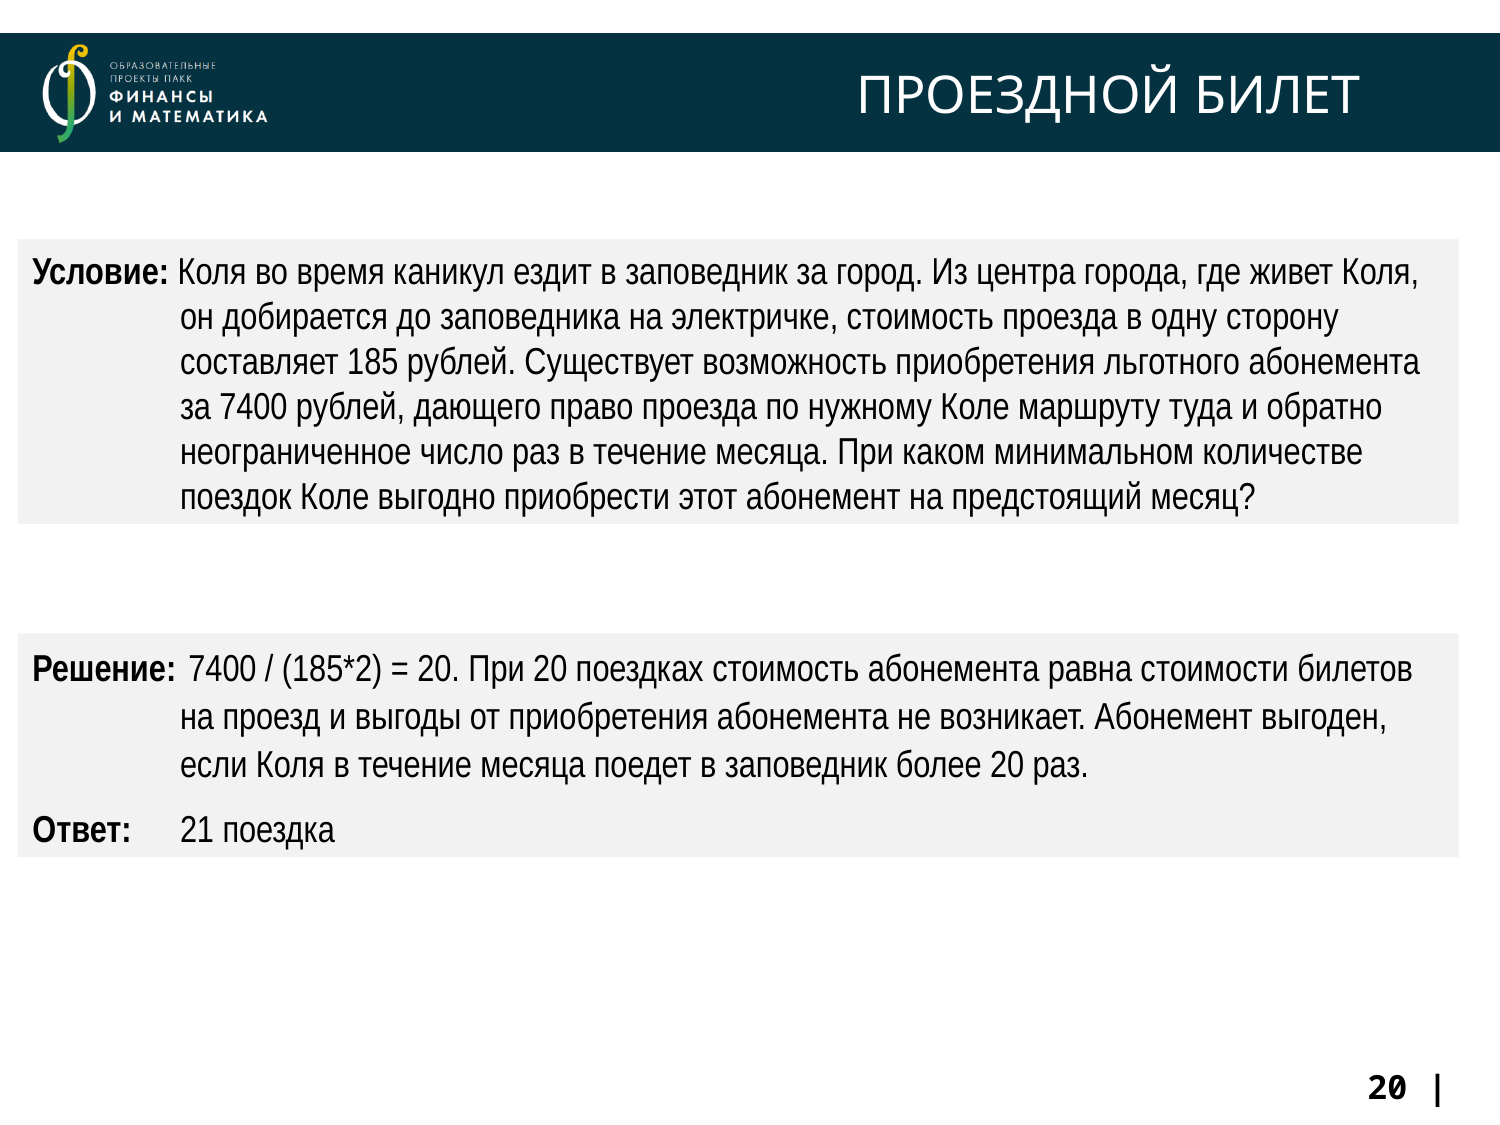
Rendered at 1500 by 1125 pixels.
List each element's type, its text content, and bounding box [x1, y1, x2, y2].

picture [175, 111, 181, 122]
picture [217, 111, 223, 122]
picture [128, 91, 138, 102]
picture [163, 111, 170, 122]
picture [43, 45, 96, 142]
picture [143, 91, 153, 102]
picture [133, 111, 145, 122]
picture [172, 91, 181, 102]
picture [110, 91, 122, 102]
title ПРОЕЗДНОЙ БИЛЕТ [230, 33, 1376, 152]
picture [186, 111, 199, 122]
picture [204, 111, 213, 122]
text_box Решение: 7400 / (185*2) = 20. При 20 поездках стоимость абонемента равна стоимости билетов на проезд и выгоды от приобретения абонемента не возникает. Абонемент выгоден, если Коля в течение месяца поедет в заповедник более 20 раз. Ответ: 21 поездка [17, 633, 1459, 858]
text_box Условие: Коля во время каникул ездит в заповедник за город. Из центра города, где живет Коля, он добирается до заповедника на электричке, стоимость проезда в одну сторону составляет 185 рублей. Существует возможность приобретения льготного абонемента за 7400 рублей, дающего право проезда по нужному Коле маршруту туда и обратно неограниченное число раз в течение месяца. При каком минимальном количестве поездок Коле выгодно приобрести этот абонемент на предстоящий месяц? [17, 239, 1459, 524]
picture [150, 111, 160, 122]
picture [157, 91, 167, 102]
picture [187, 91, 195, 102]
picture [110, 111, 116, 122]
picture [200, 91, 211, 102]
